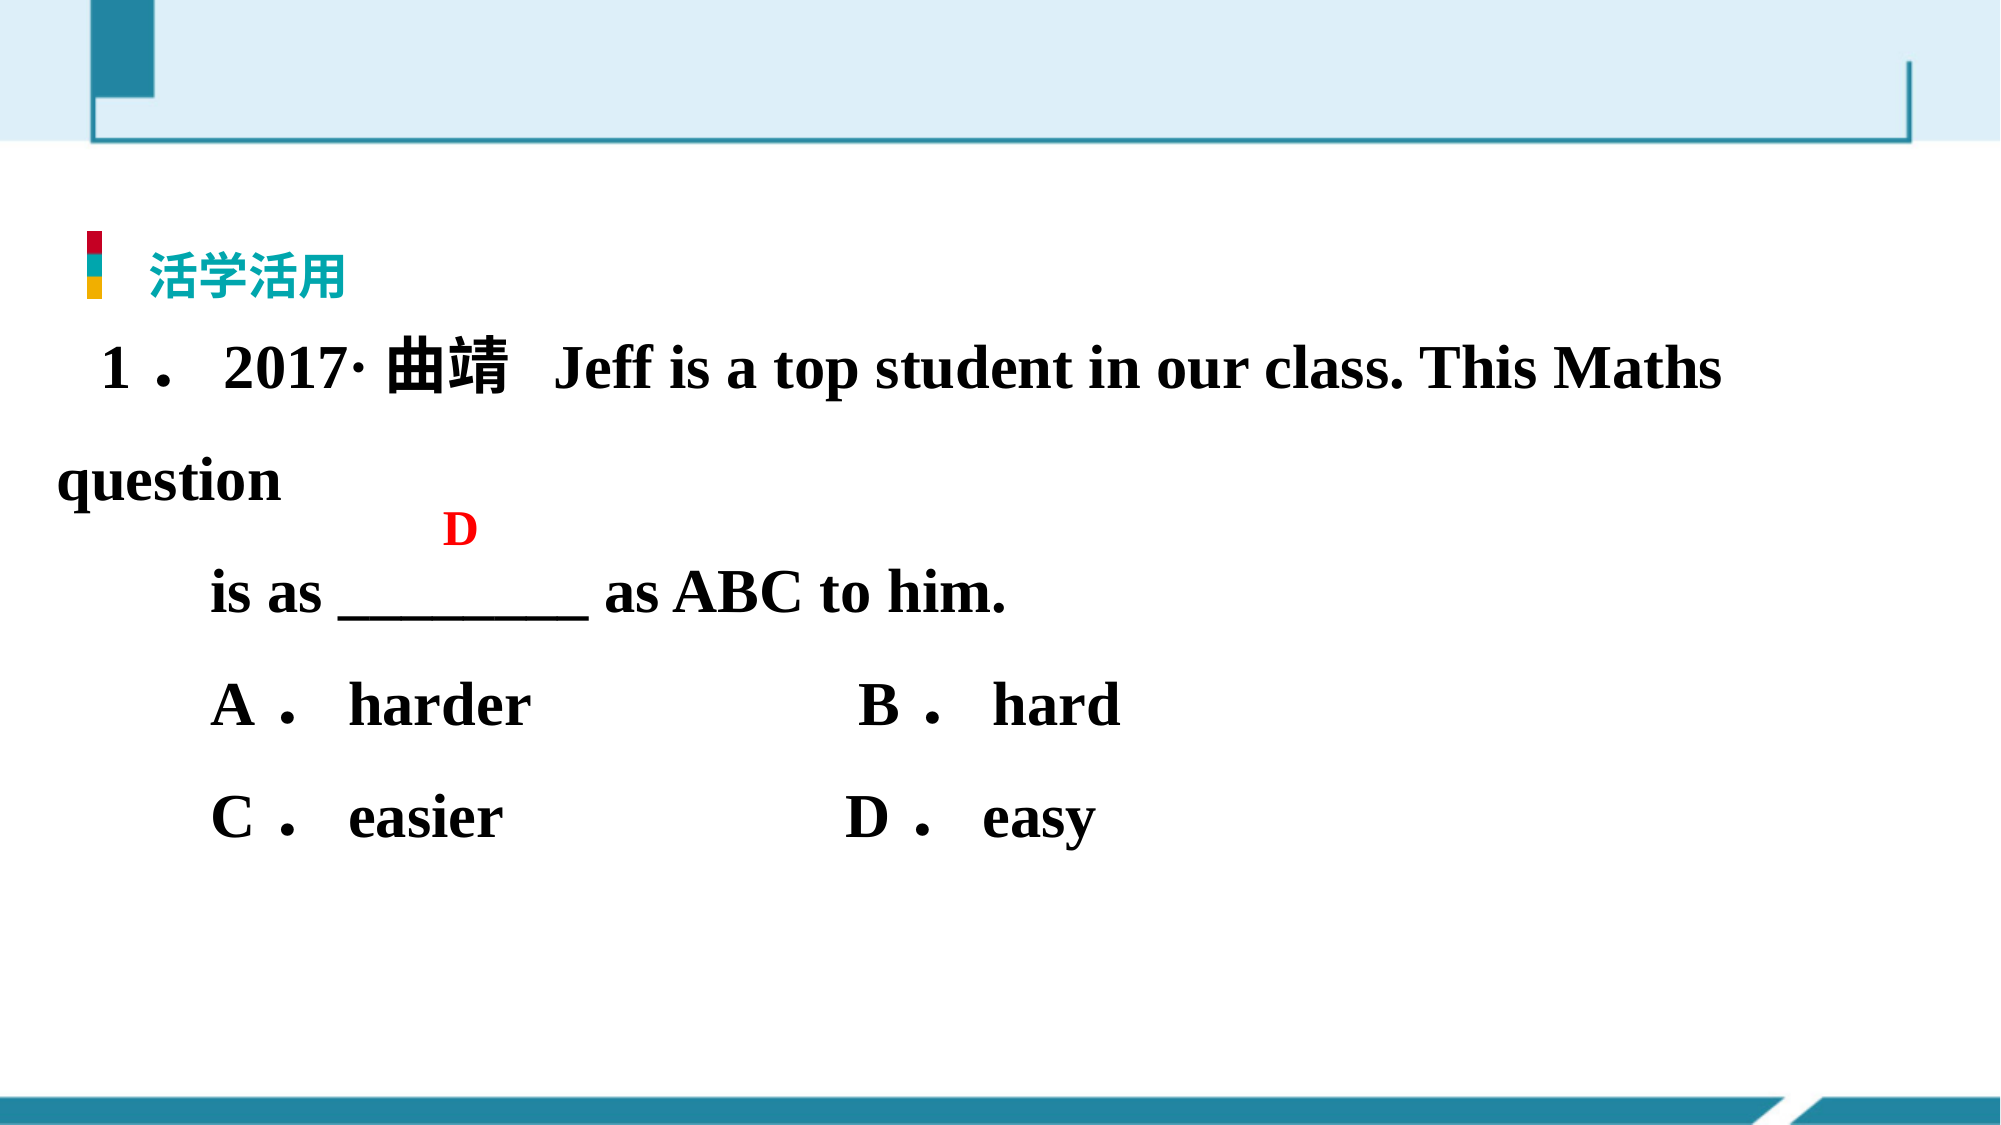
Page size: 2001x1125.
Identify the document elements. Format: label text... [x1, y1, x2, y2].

text_box D [428, 457, 494, 563]
text_box 活学活用 [134, 206, 376, 312]
picture [0, 0, 2001, 1125]
text_box 1．2017·曲靖 Jeff is a top student in our class. This Maths question is as ________ as ABC to him. A．harder B．hard C．easier D．easy [41, 337, 1937, 802]
